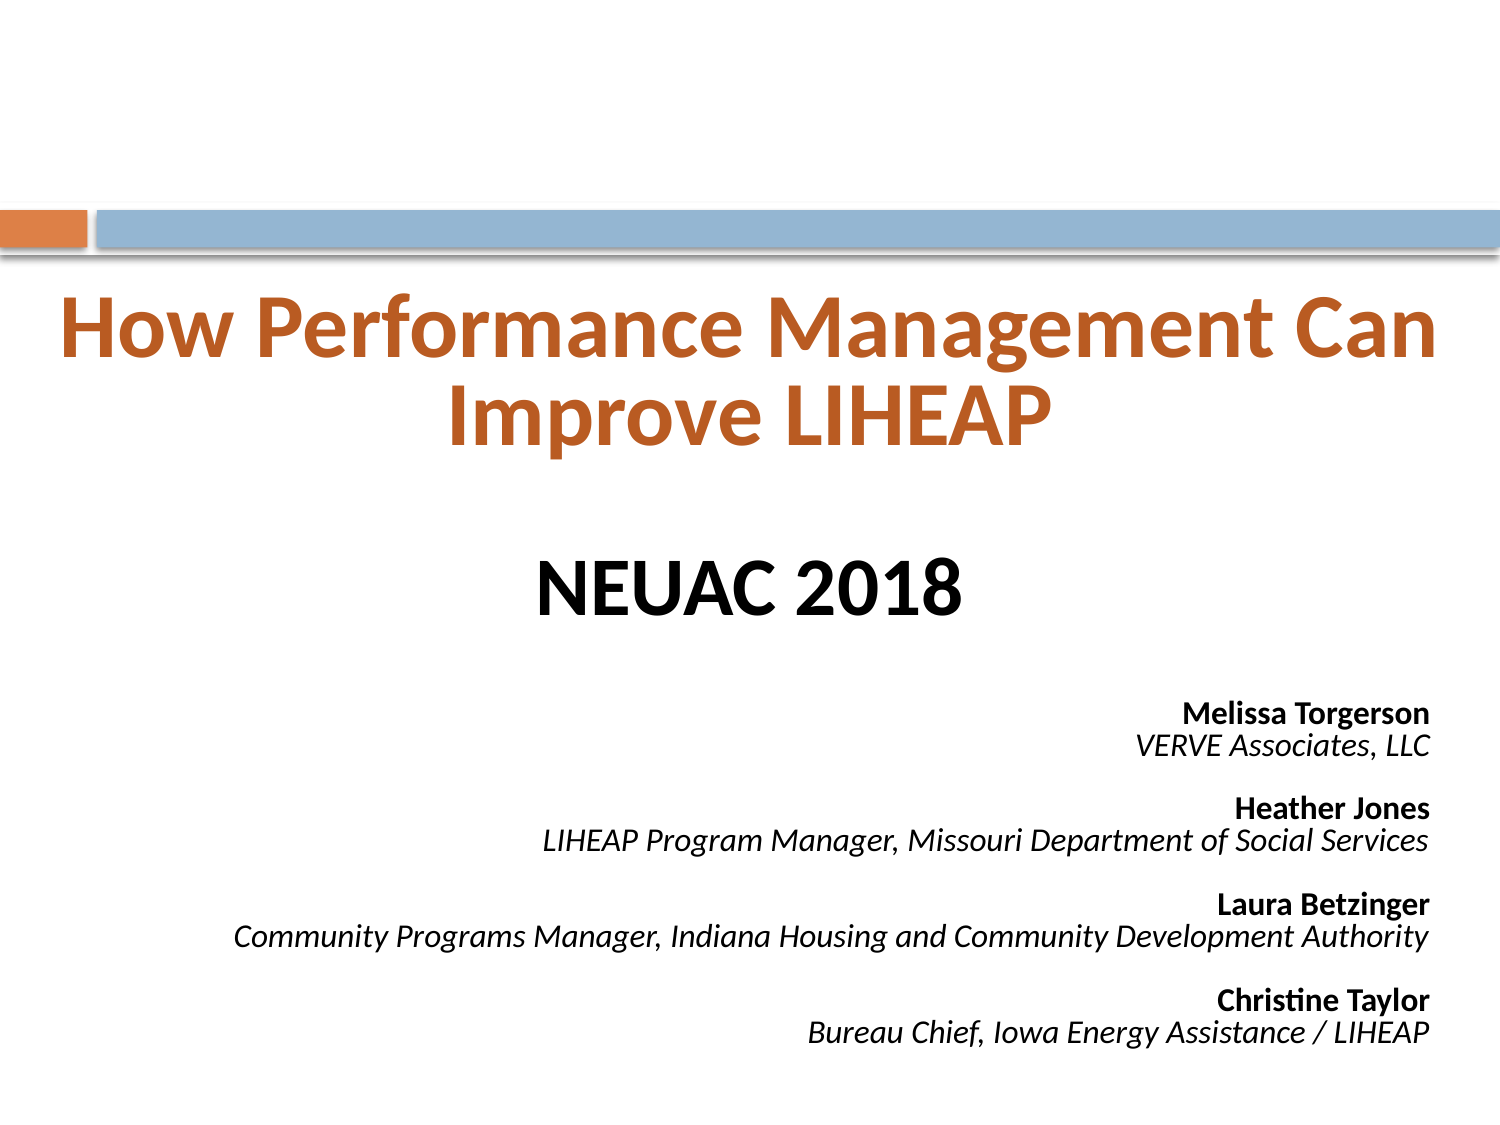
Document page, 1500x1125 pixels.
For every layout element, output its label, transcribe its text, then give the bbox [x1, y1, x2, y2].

title How Performance Management Can Improve LIHEAP NEUAC 2018 [0, 323, 1500, 594]
text_box Melissa Torgerson VERVE Associates, LLC Heather Jones LIHEAP Program Manager, Missouri Department of Social Services Laura Betzinger Community Programs Manager, Indiana Housing and Community Development Authority Christine Taylor Bureau Chief, Iowa Energy Assistance / LIHEAP [212, 691, 1446, 1089]
